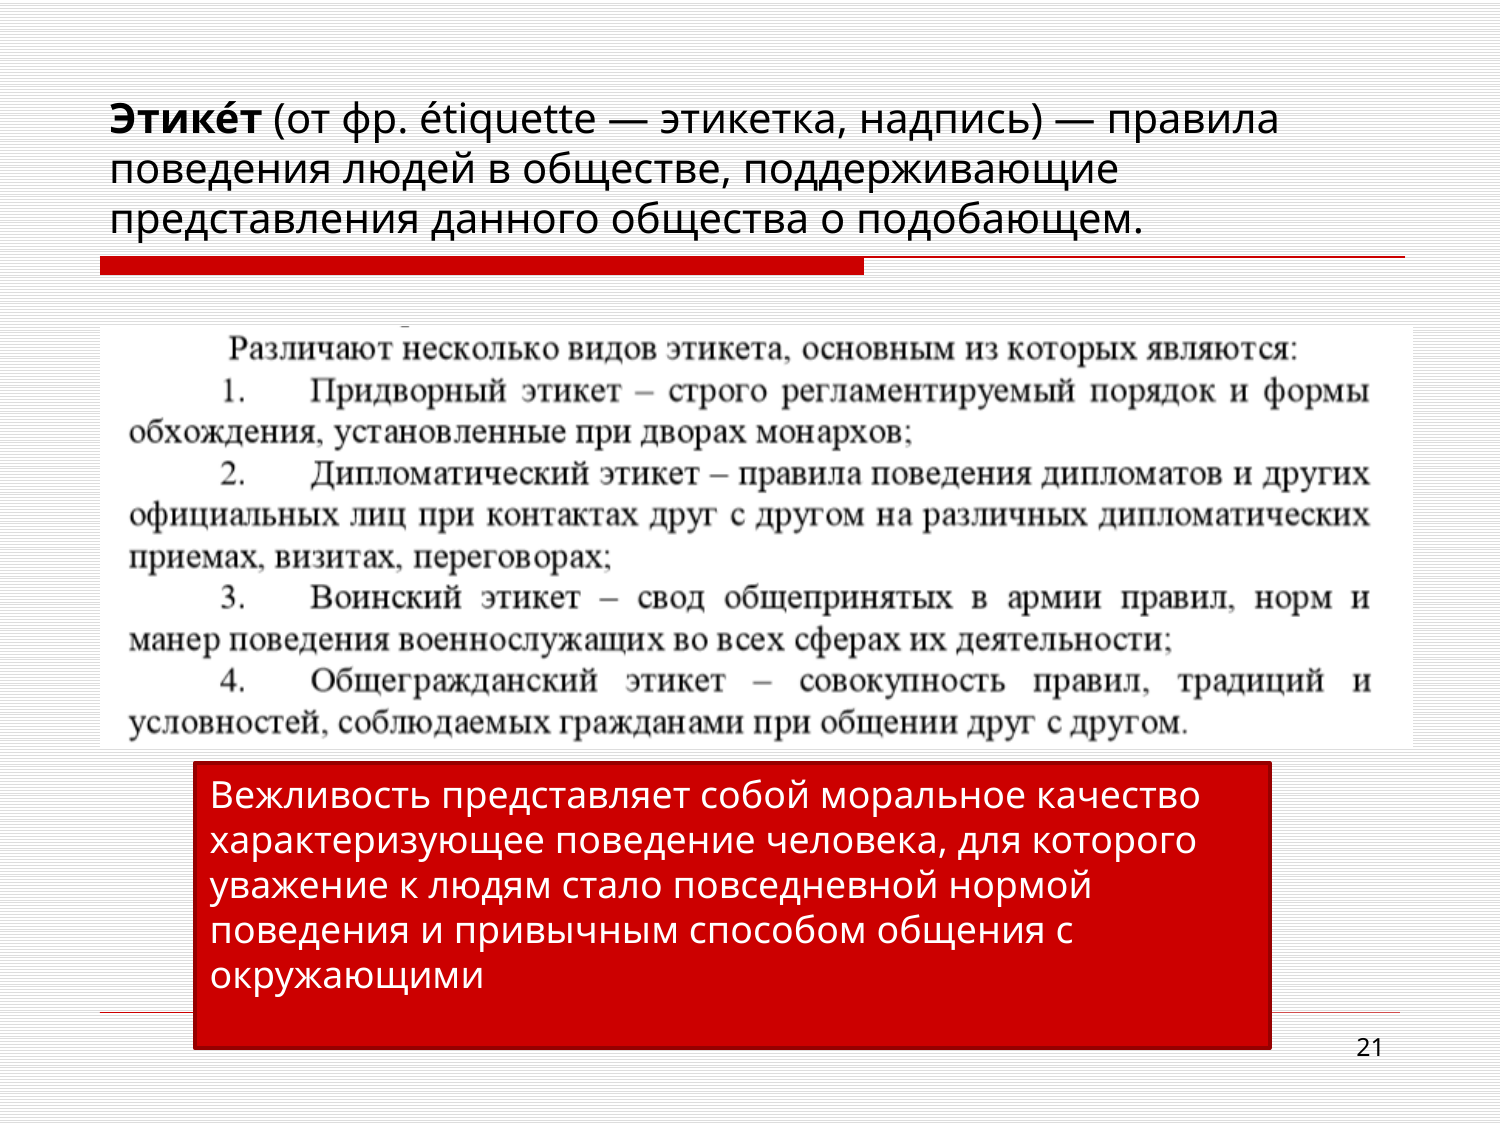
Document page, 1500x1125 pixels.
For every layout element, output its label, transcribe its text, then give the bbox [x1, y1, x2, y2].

slide_number 21 [1074, 1024, 1401, 1103]
text_box Вежливость представляет собой моральное качество характеризующее поведение человека, для которого уважение к людям стало повседневной нормой поведения и привычным способом общения с окружающими [193, 761, 1272, 1050]
title Этике́т (от фр. étiquette — этикетка, надпись) — правила поведения людей в обществе, поддерживающие представления данного общества о подобающем. [93, 49, 1407, 250]
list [100, 325, 1414, 747]
